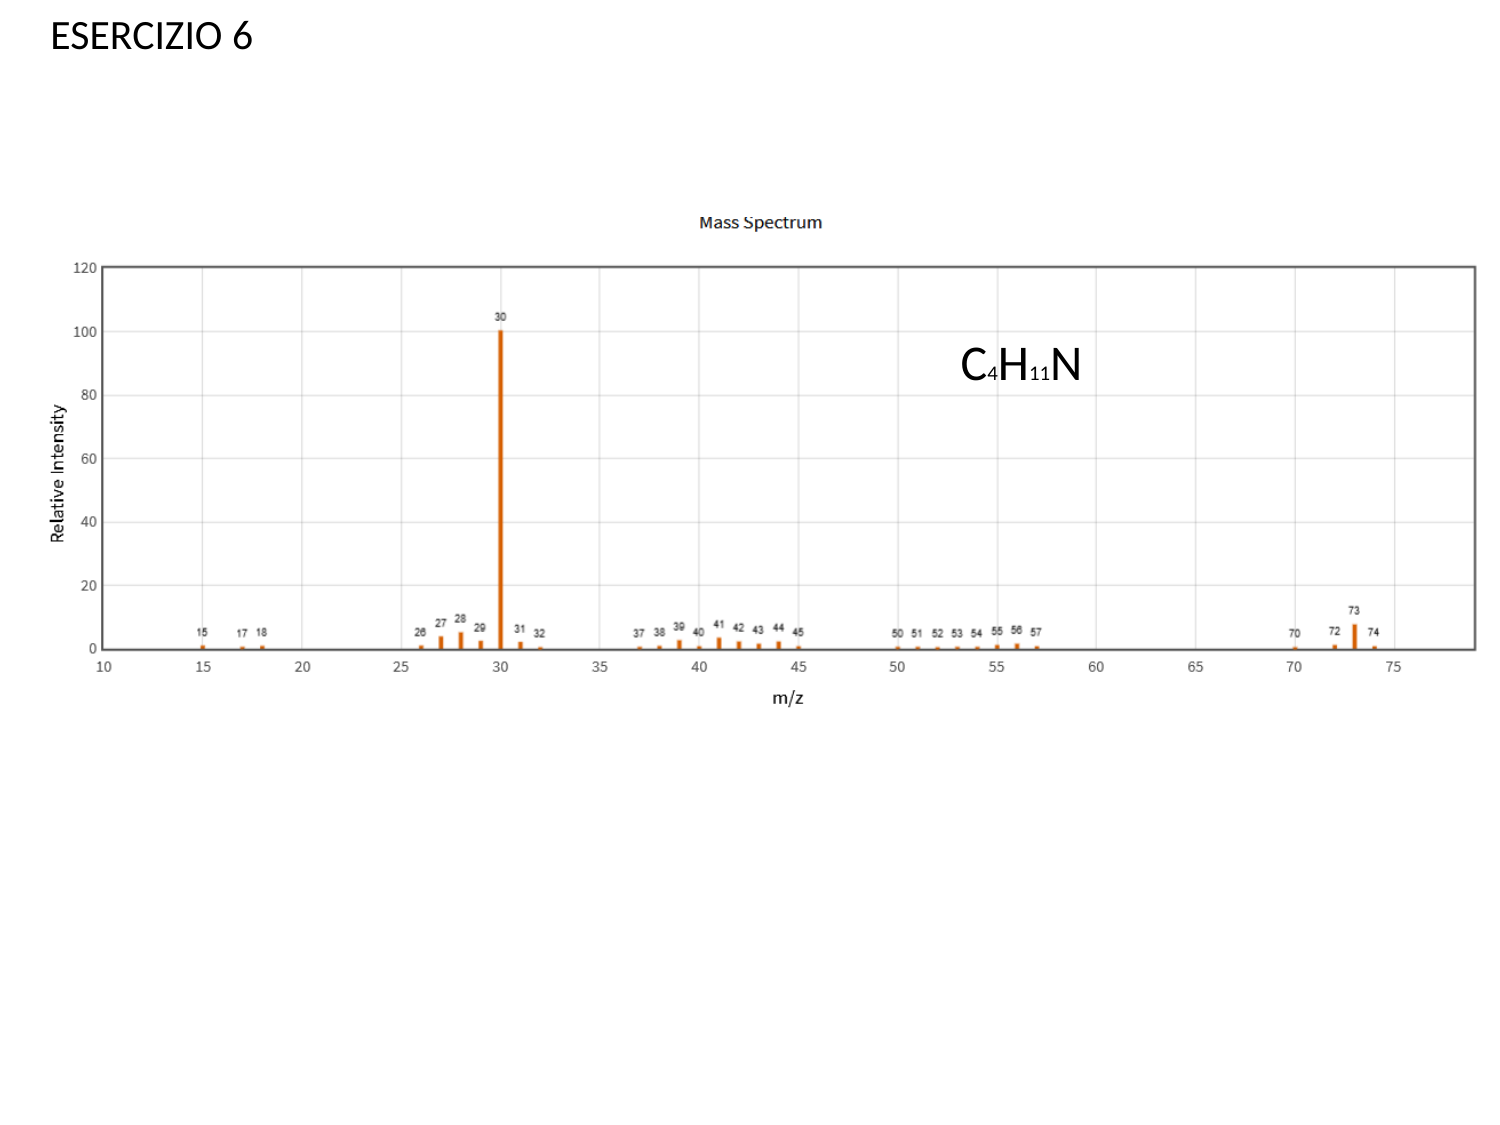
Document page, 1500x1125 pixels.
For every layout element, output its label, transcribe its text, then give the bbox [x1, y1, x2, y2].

text_box ESERCIZIO 6 [0, 0, 304, 65]
picture [20, 216, 1480, 713]
